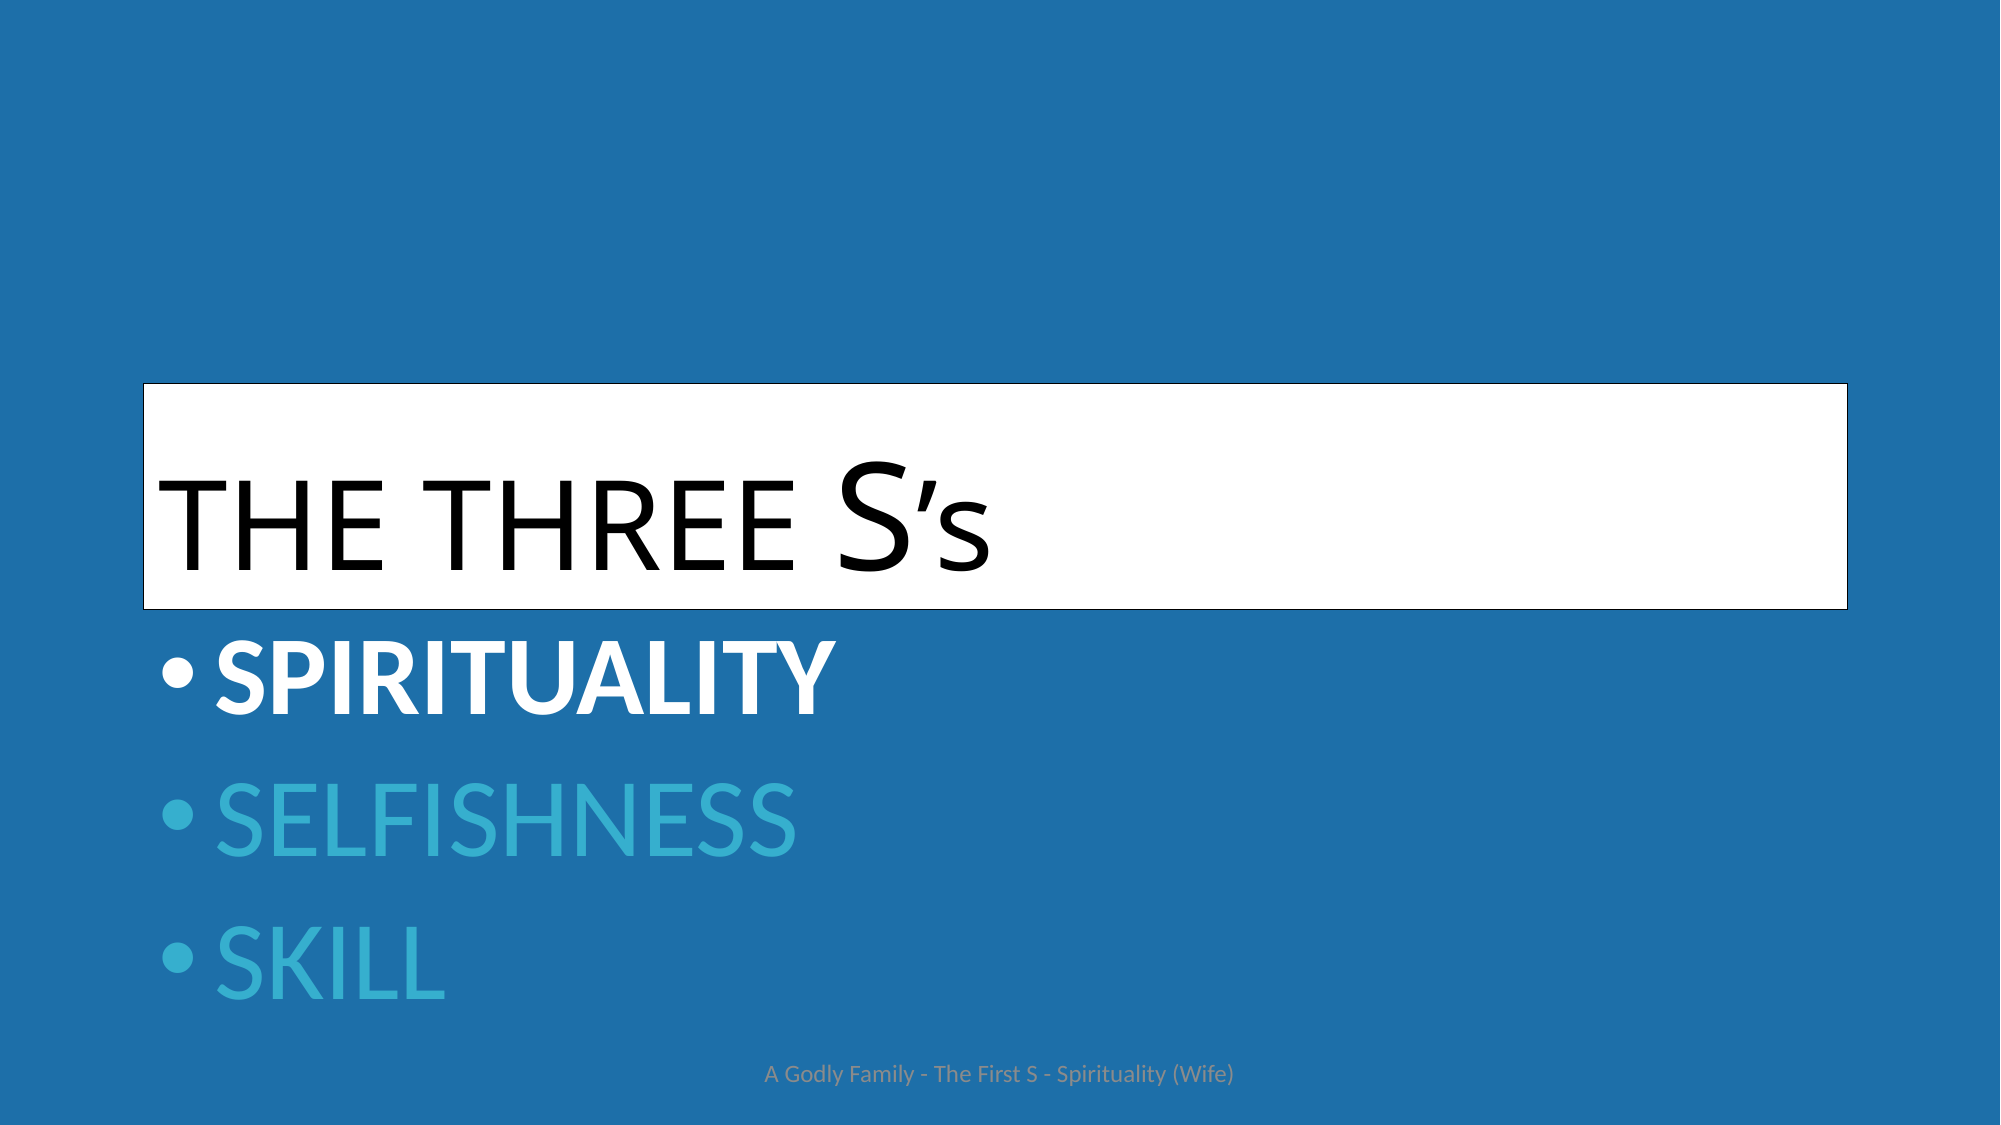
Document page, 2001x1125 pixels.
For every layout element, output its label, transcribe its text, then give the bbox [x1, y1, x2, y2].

title THE THREE S’s [143, 383, 1848, 609]
footer A Godly Family - The First S - Spirituality (Wife) [662, 1042, 1338, 1103]
list SPIRITUALITY SELFISHNESS SKILL [143, 609, 1864, 1009]
